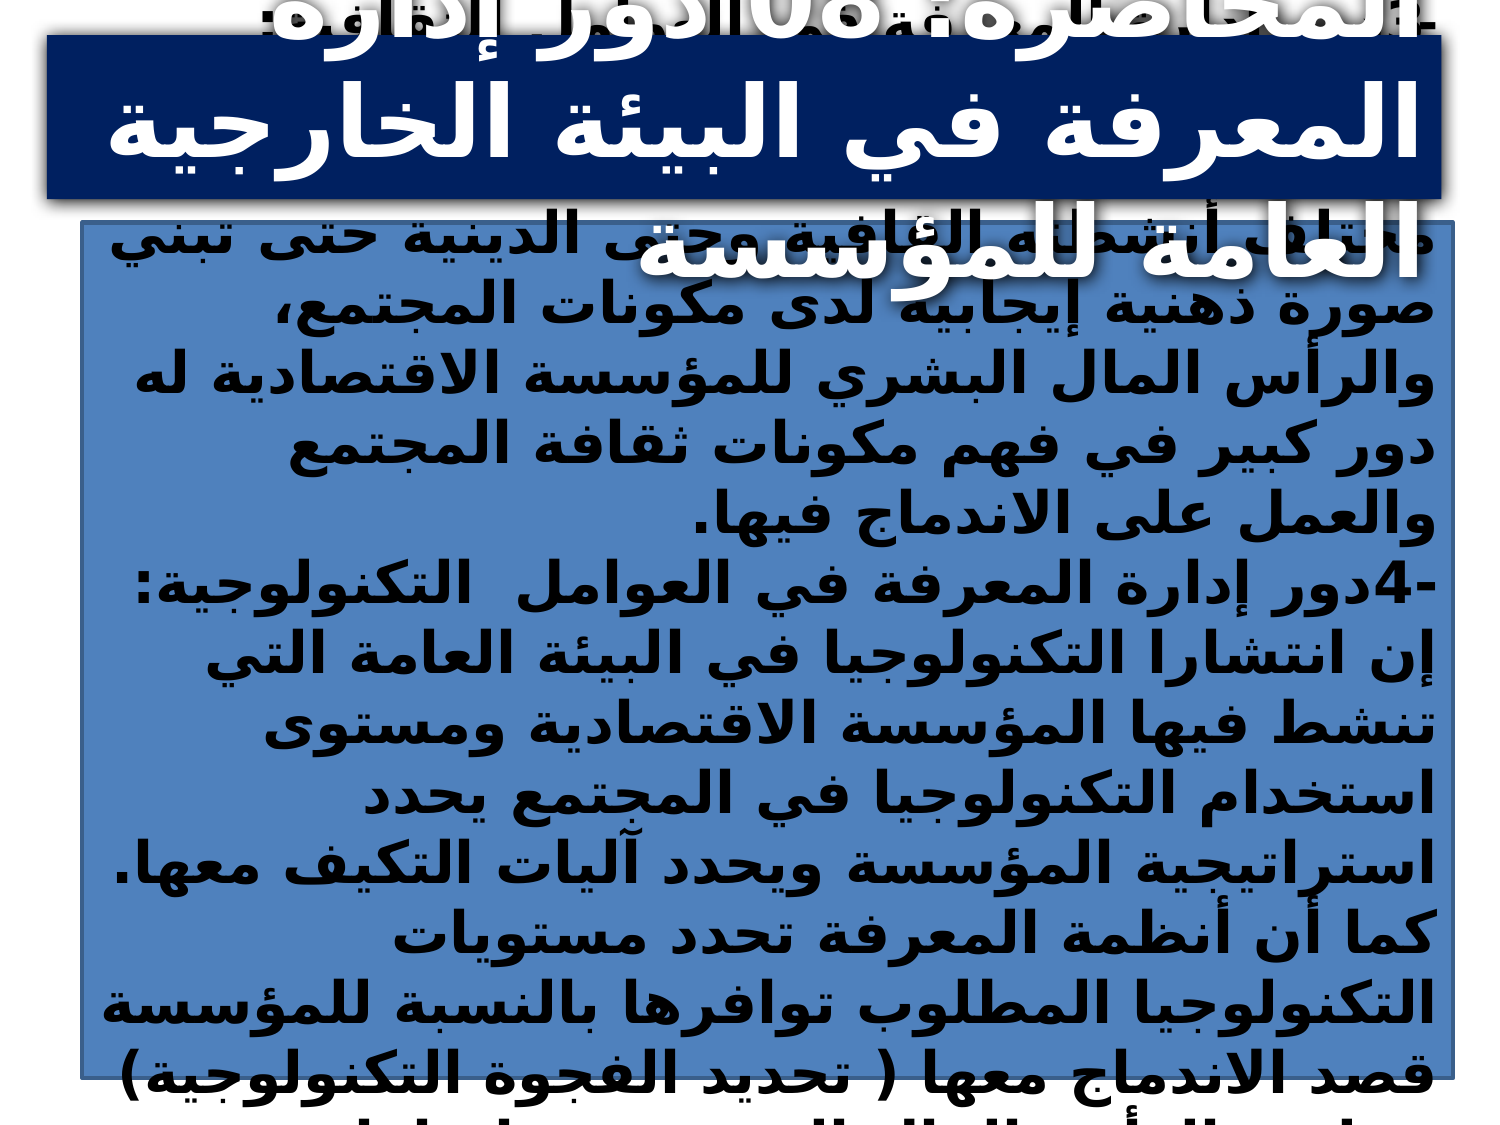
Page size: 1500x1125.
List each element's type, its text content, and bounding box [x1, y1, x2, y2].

text_box -3دور إدارة المعرفة في العوامل الثقافية: على المؤسسة إن تفهم وتندمج في ثقافة المجتمع الذي تنشط فيه والمساهمة في مختلف أنشطته القافية وحتى الدينية حتى تبني صورة ذهنية إيجابية لدى مكونات المجتمع، والرأس المال البشري للمؤسسة الاقتصادية له دور كبير في فهم مكونات ثقافة المجتمع والعمل على الاندماج فيها. -4دور إدارة المعرفة في العوامل التكنولوجية: إن انتشارا التكنولوجيا في البيئة العامة التي تنشط فيها المؤسسة الاقتصادية ومستوى استخدام التكنولوجيا في المجتمع يحدد استراتيجية المؤسسة ويحدد آليات التكيف معها. كما أن أنظمة المعرفة تحدد مستويات التكنولوجيا المطلوب توافرها بالنسبة للمؤسسة قصد الاندماج معها ( تحديد الفجوة التكنولوجية) و يلعب الرأس المال البشري دورا هاما في هدم الفجوة التكنولوجية بين المؤسسة و التكنولوجية السائدة في البيئة العامة التي تنشط فيها. [80, 220, 1455, 1080]
text_box المحاضرة: 08 دور إدارة المعرفة في البيئة الخارجية العامة للمؤسسة [45, 33, 1443, 201]
